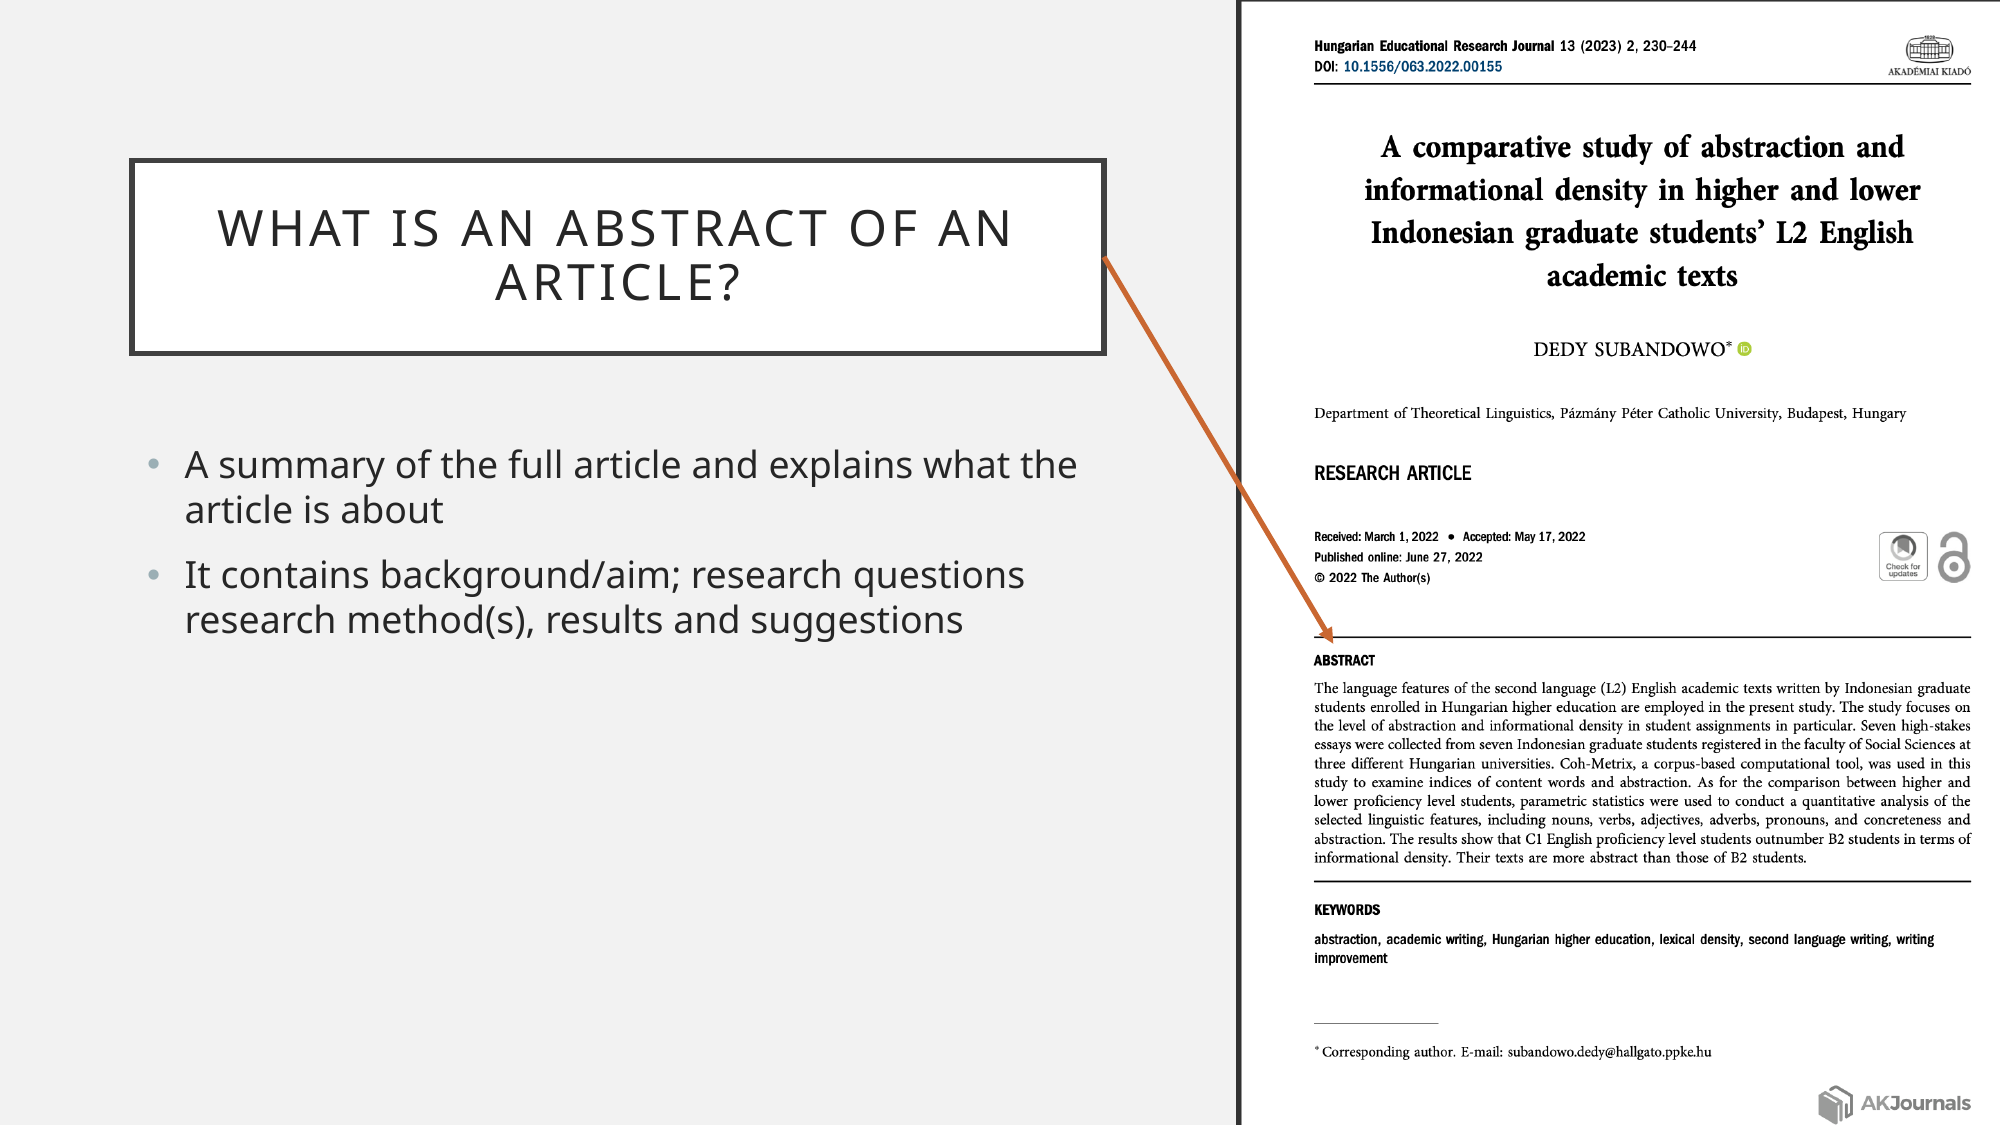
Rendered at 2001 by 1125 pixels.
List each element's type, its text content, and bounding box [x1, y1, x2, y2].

list A summary of the full article and explains what the article is about It contains background/aim; research questions research method(s), results and suggestions [131, 433, 1104, 968]
picture [1235, 0, 2000, 1125]
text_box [1103, 256, 1334, 644]
title What is an abstract of an article? [129, 158, 1107, 356]
